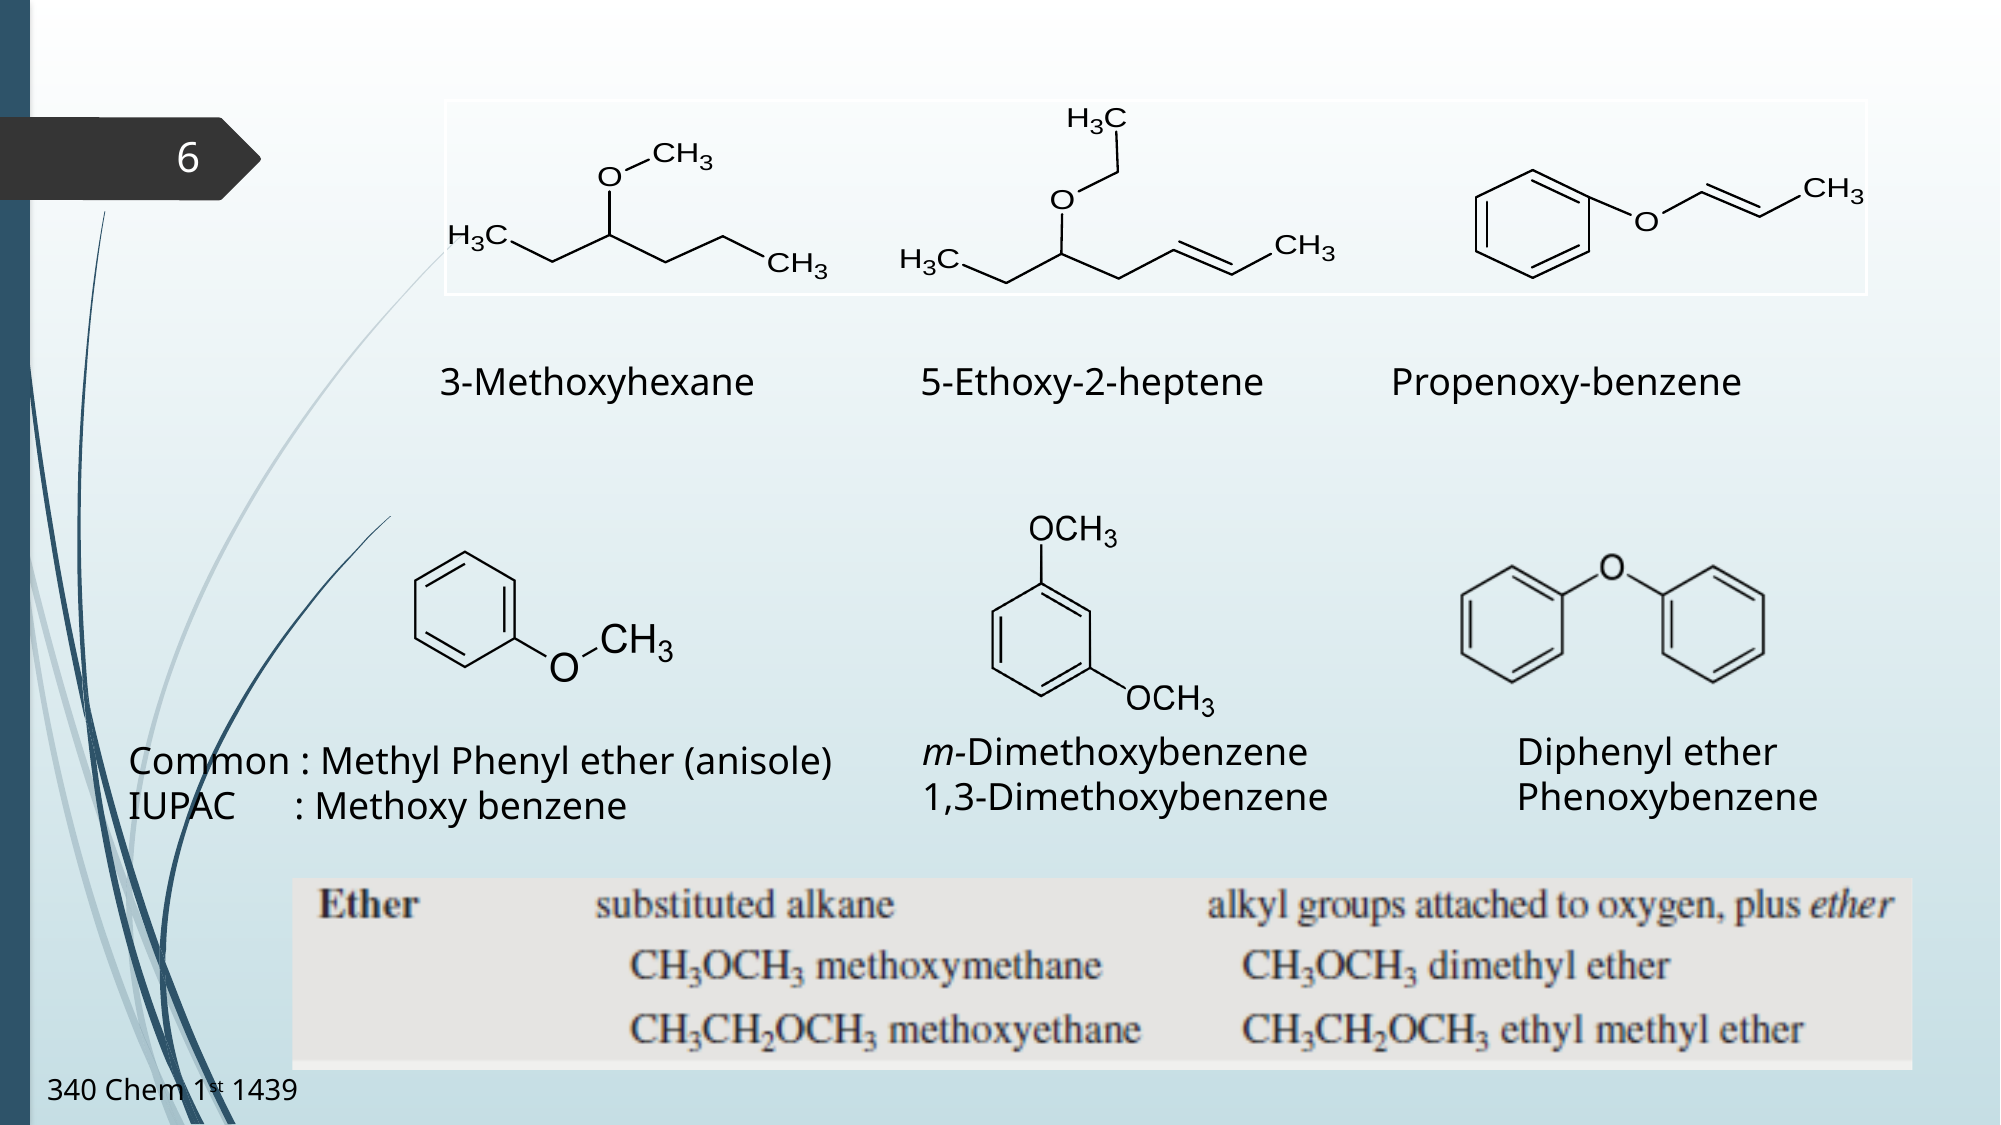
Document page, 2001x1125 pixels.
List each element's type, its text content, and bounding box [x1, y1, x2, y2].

list 3-Methoxyhexane 5-Ethoxy-2-heptene Propenoxy-benzene [424, 350, 1888, 877]
text_box Diphenyl ether Phenoxybenzene [1557, 721, 1868, 826]
picture [1456, 549, 1770, 690]
slide_number 6 [87, 129, 216, 190]
picture [410, 546, 678, 687]
picture [292, 877, 1913, 1071]
text_box 340 Chem 1st 1439 [32, 1064, 321, 1115]
text_box m-Dimethoxybenzene 1,3-Dimethoxybenzene [907, 721, 1557, 826]
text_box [446, 102, 1866, 293]
text_box Common : Methyl Phenyl ether (anisole) IUPAC : Methoxy benzene [113, 729, 987, 835]
picture [986, 511, 1218, 722]
